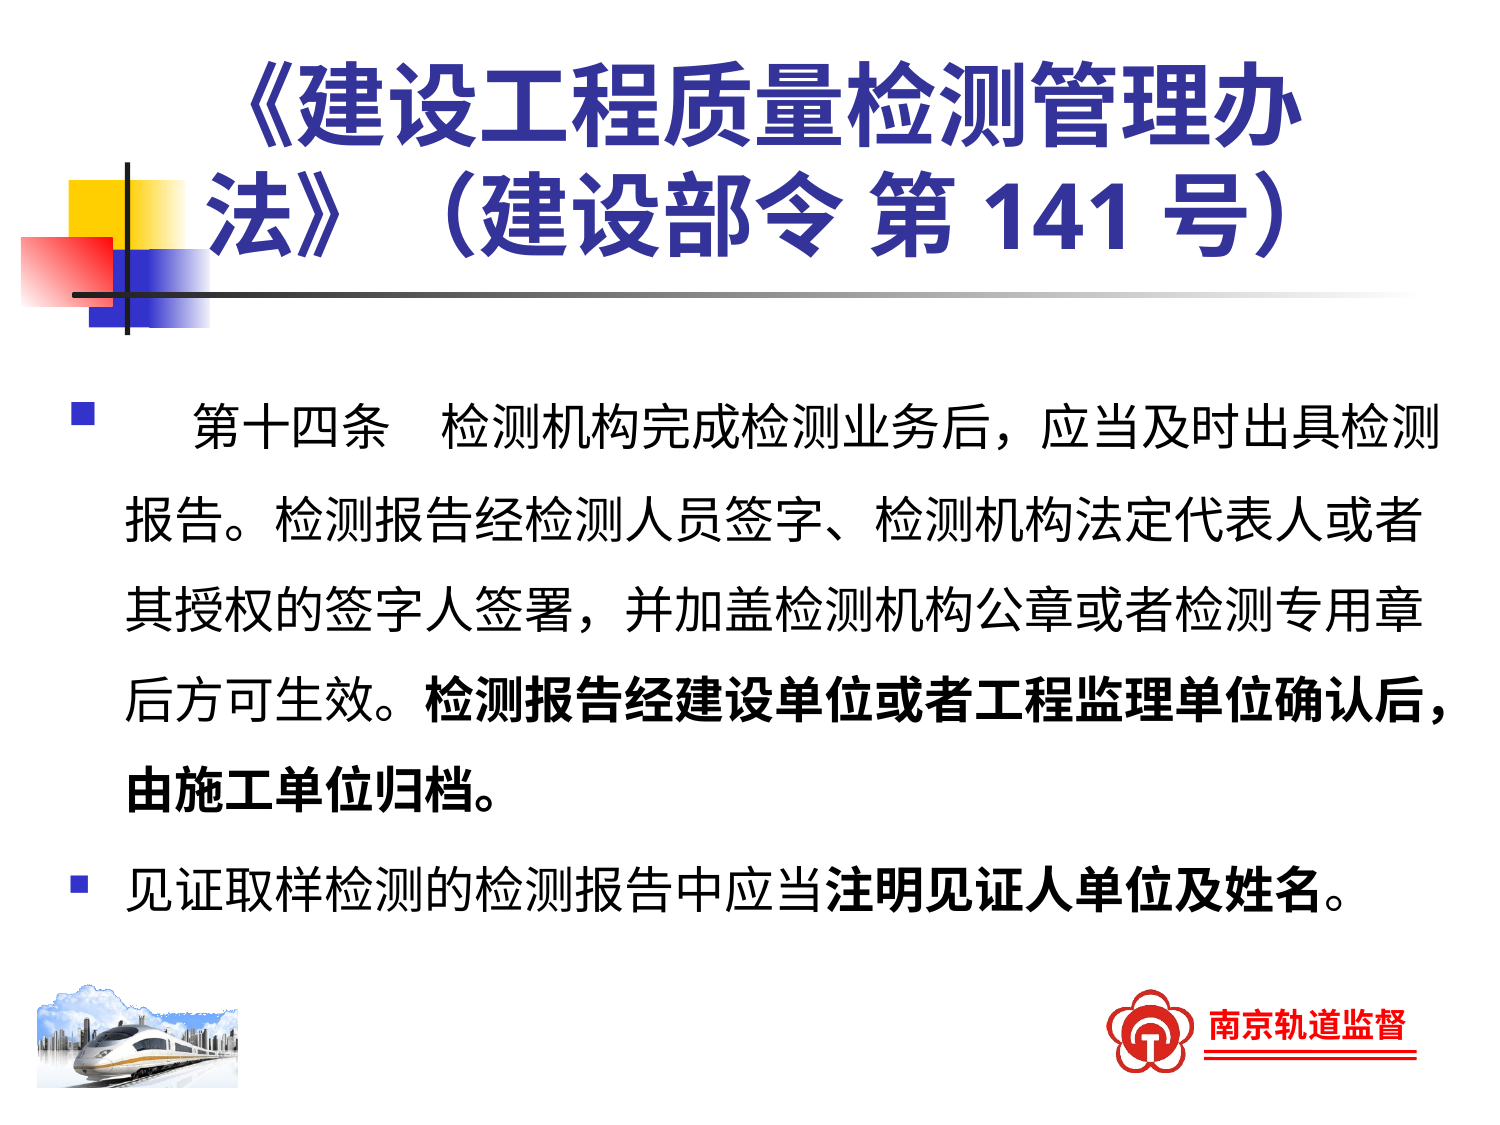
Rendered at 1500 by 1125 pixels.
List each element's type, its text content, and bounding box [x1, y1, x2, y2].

picture [1106, 1006, 1194, 1073]
picture [37, 971, 238, 1088]
title 《建设工程质量检测管理办法》（建设部令 第141号） [188, 35, 1468, 275]
list 第十四条 检测机构完成检测业务后，应当及时出具检测报告。检测报告经检测人员签字、检测机构法定代表人或者其授权的签字人签署，并加盖检测机构公章或者检测专用章后方可生效。检测报告经建设单位或者工程监理单位确认后，由施工单位归档。 见证取样检测的检测报告中应当注明见证人单位及姓名。 [53, 331, 1469, 1006]
